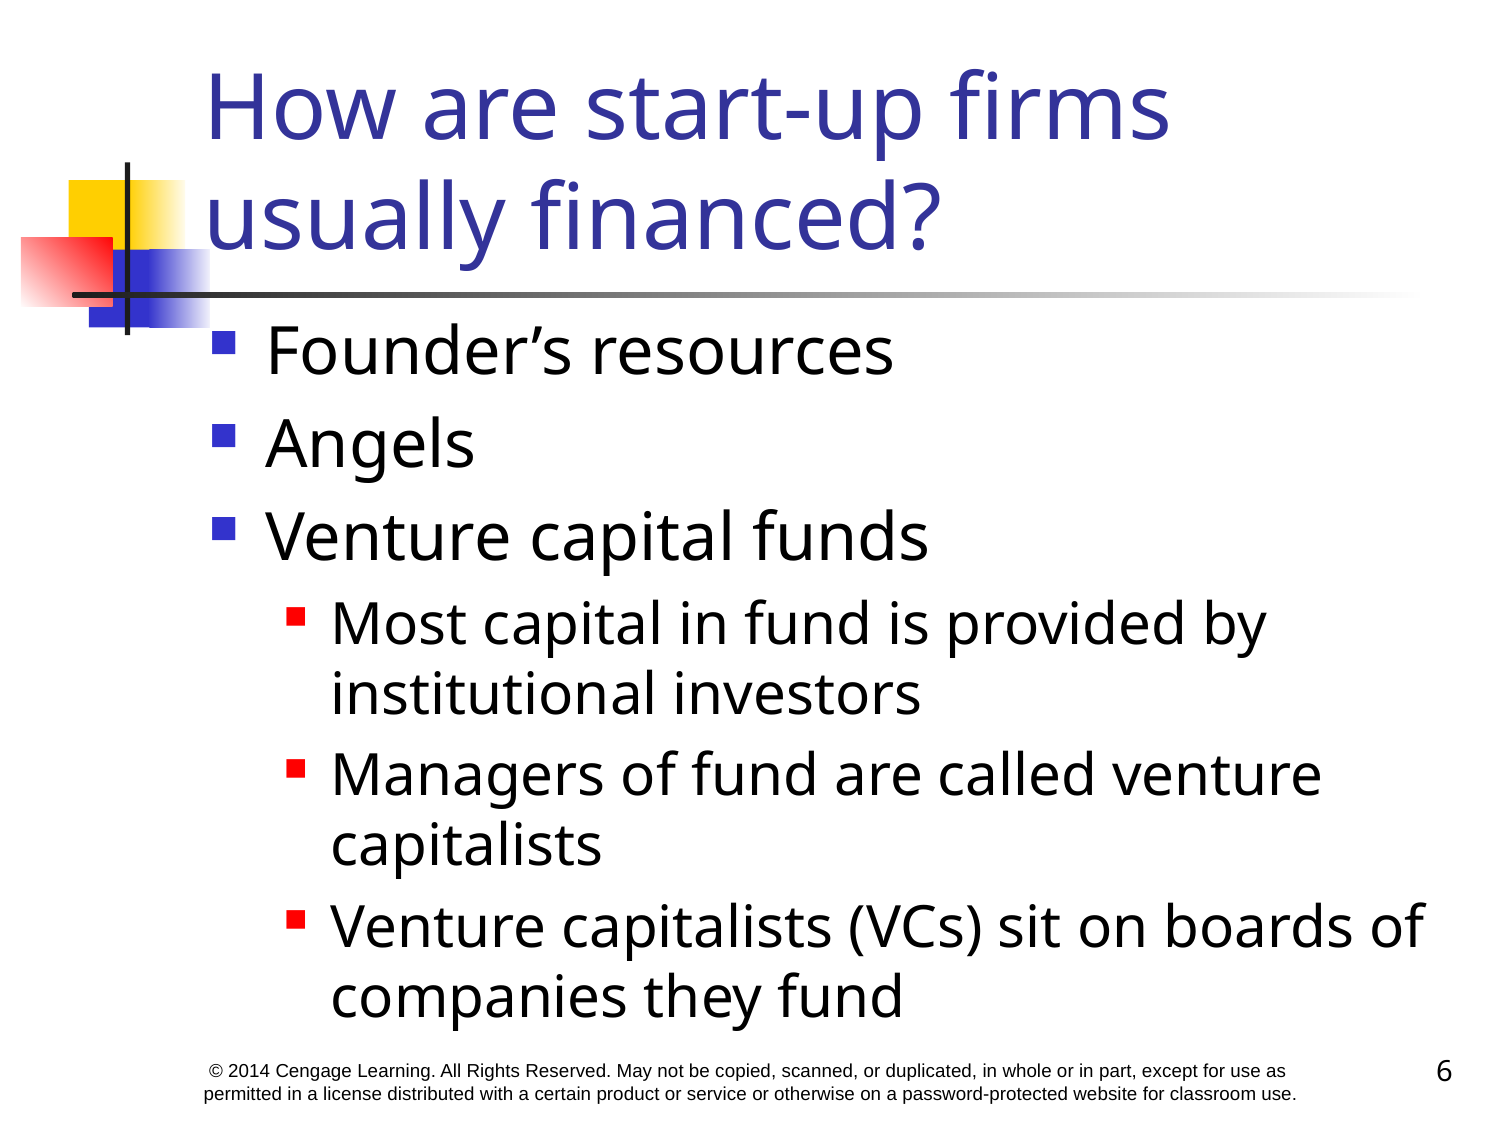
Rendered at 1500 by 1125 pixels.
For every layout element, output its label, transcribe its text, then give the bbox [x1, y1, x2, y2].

slide_number 6 [1154, 1023, 1468, 1100]
title How are start-up firms usually financed? [188, 34, 1468, 276]
list Founder’s resources Angels Venture capital funds Most capital in fund is provided by institutional investors Managers of fund are called venture capitalists Venture capitalists (VCs) sit on boards of companies they fund [193, 299, 1470, 976]
